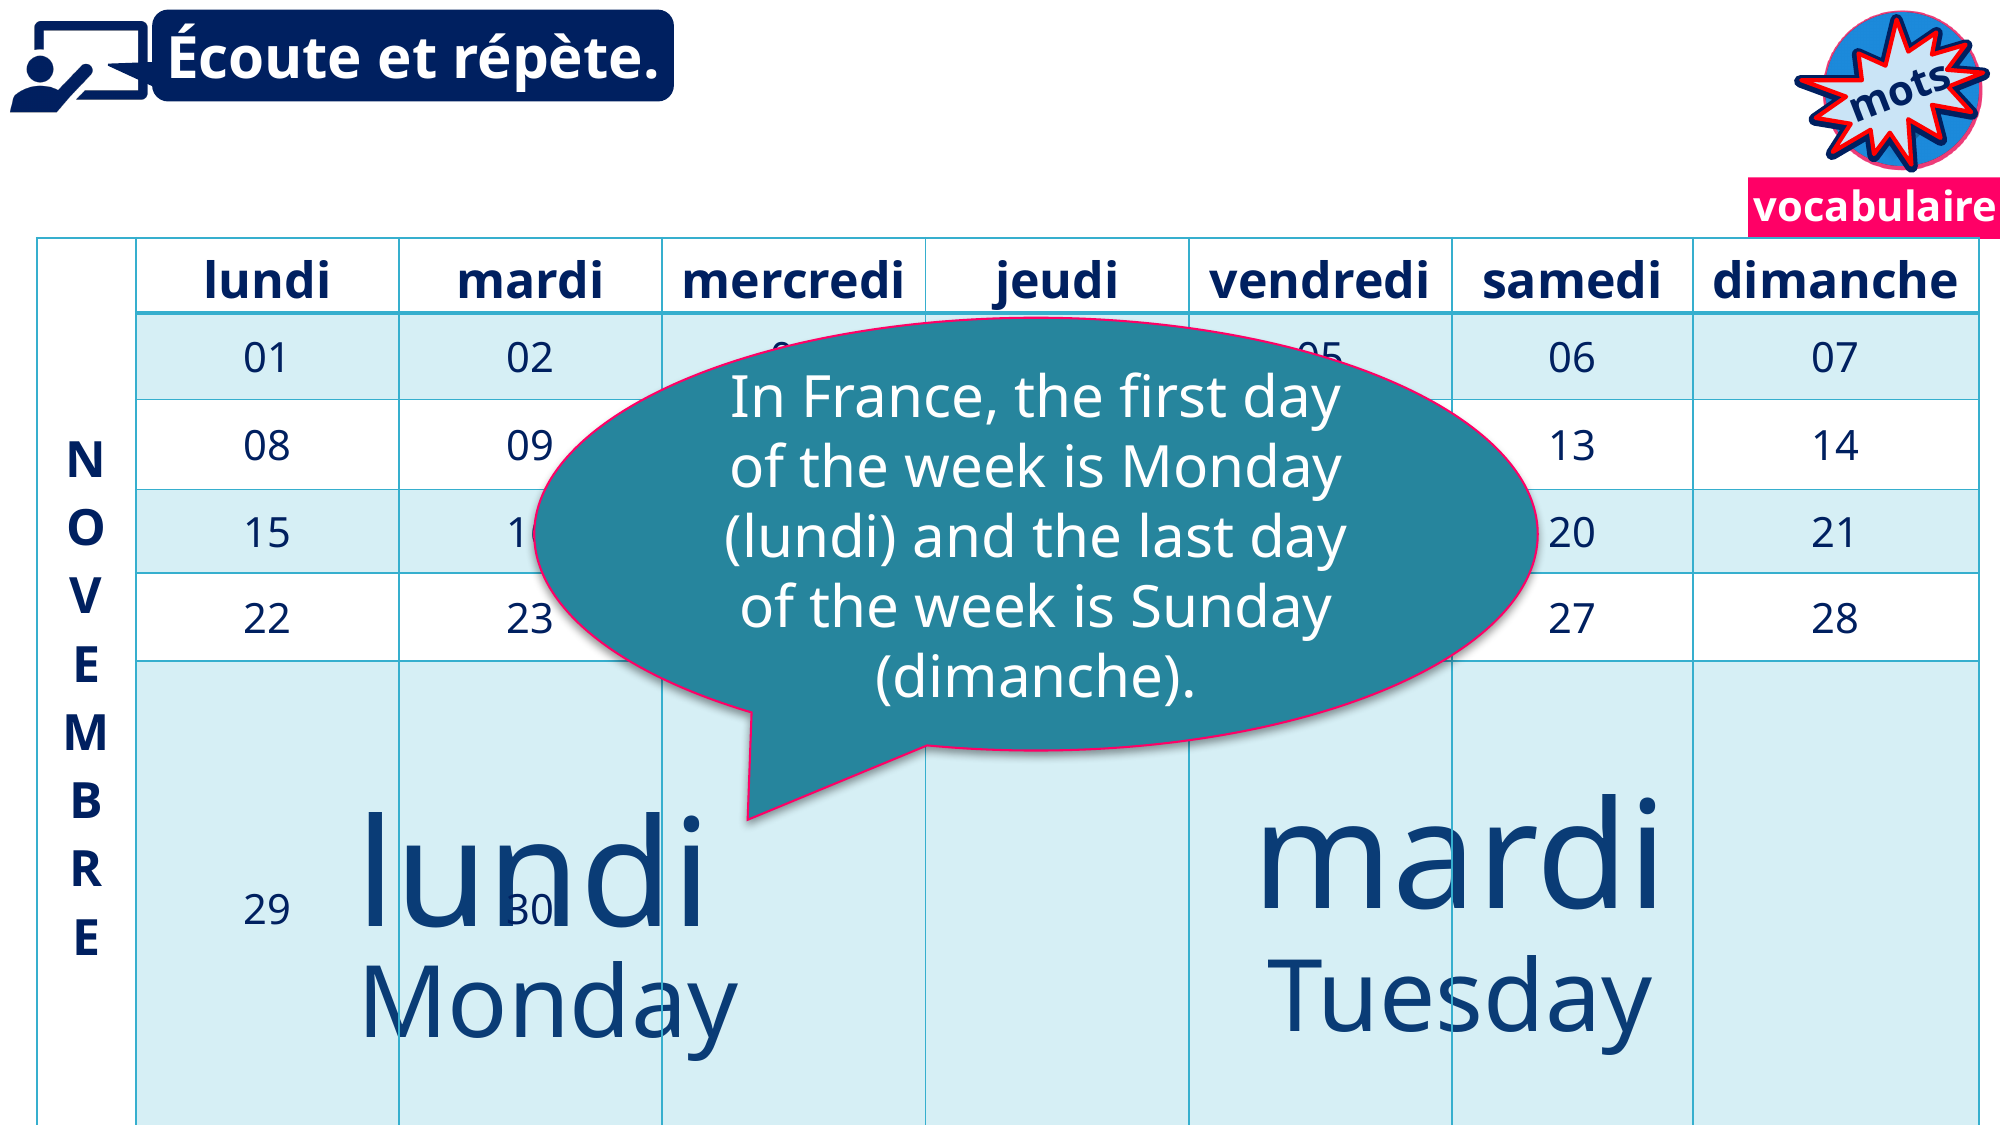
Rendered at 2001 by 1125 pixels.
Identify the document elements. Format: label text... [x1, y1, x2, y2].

table_header N O V E M B R E [38, 239, 135, 1125]
table_cell 16 [400, 490, 540, 572]
table_cell 30 [400, 662, 661, 1125]
text_box Écoute et répète. [157, 12, 675, 98]
table_header samedi [1453, 239, 1692, 311]
text_box [1799, 78, 1807, 85]
table_cell 06 [1453, 315, 1692, 399]
table_cell 01 [137, 315, 398, 399]
table_cell 21 [1694, 490, 1978, 572]
table_header jeudi [926, 239, 1188, 311]
table_cell 05 [1190, 315, 1451, 399]
table_cell [926, 753, 1188, 1125]
table_cell 08 [137, 400, 398, 489]
picture [2, 0, 154, 142]
table_cell 27 [1464, 574, 1692, 660]
table_cell 29 [137, 662, 398, 1125]
text_box mots [1801, 90, 1807, 108]
text_box In France, the first day of the week is Monday (lundi) and the last day of the week is Sunday (dimanche). [534, 317, 1538, 820]
table_header mardi [400, 239, 661, 311]
table_cell 23 [400, 574, 605, 660]
table_cell 20 [1530, 490, 1692, 572]
picture [1812, 1, 2000, 190]
table_cell 07 [1694, 315, 1978, 399]
table_cell 02 [400, 315, 661, 399]
table_cell 12 [1432, 400, 1451, 411]
table_cell 14 [1694, 400, 1978, 489]
table_header vendredi [1190, 239, 1451, 311]
table_cell 09 [400, 400, 638, 489]
table_cell 28 [1694, 574, 1978, 660]
table_header lundi [137, 239, 398, 311]
table_cell 03 [663, 315, 925, 387]
table_header mercredi [663, 239, 925, 311]
title vocabulaire [1748, 177, 2000, 239]
table_cell 22 [137, 574, 398, 660]
table_cell 15 [137, 490, 398, 572]
table_cell 04 [926, 315, 1188, 327]
table_cell [1694, 662, 1978, 1125]
table_cell [1453, 662, 1692, 1125]
table_cell [663, 693, 925, 1125]
table_cell [1190, 669, 1451, 1125]
table_header dimanche [1694, 239, 1978, 311]
table_cell 13 [1453, 400, 1692, 489]
